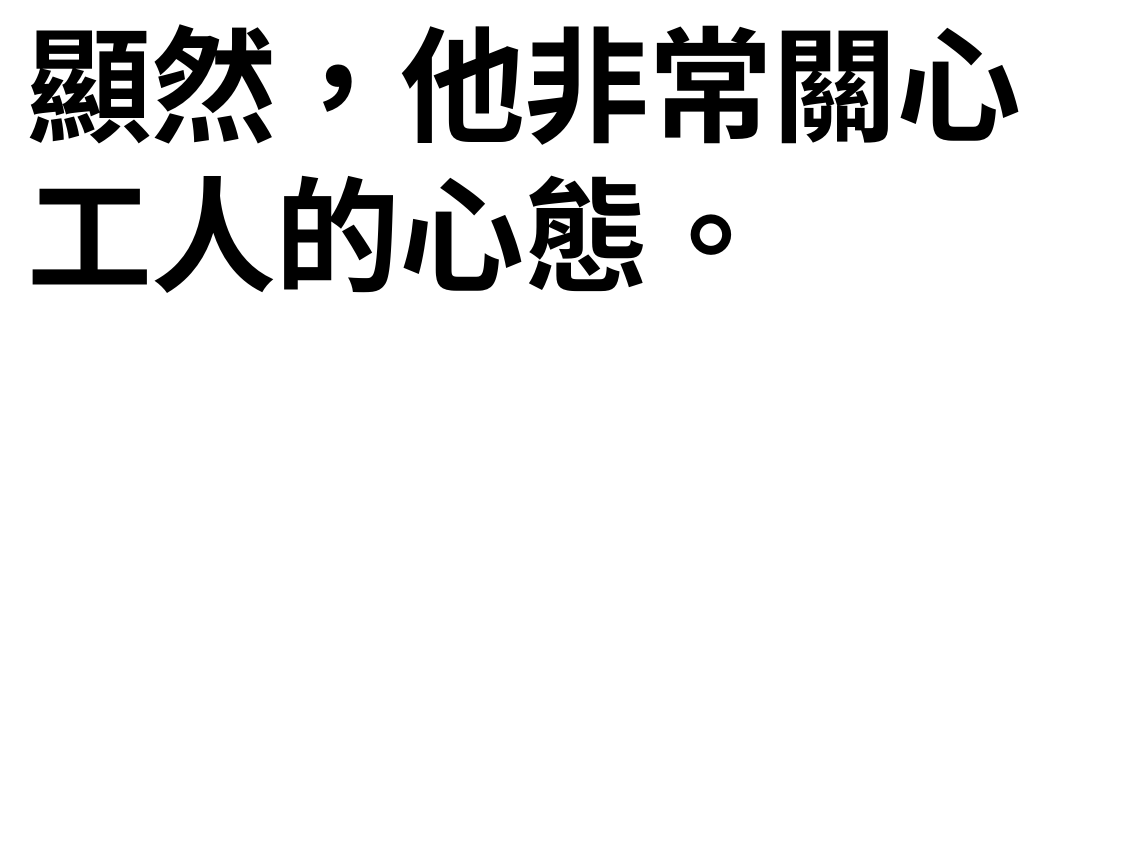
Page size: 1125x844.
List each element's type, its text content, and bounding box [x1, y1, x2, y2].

text_box 顯然，他非常關心工人的心態。 [12, 0, 1113, 315]
